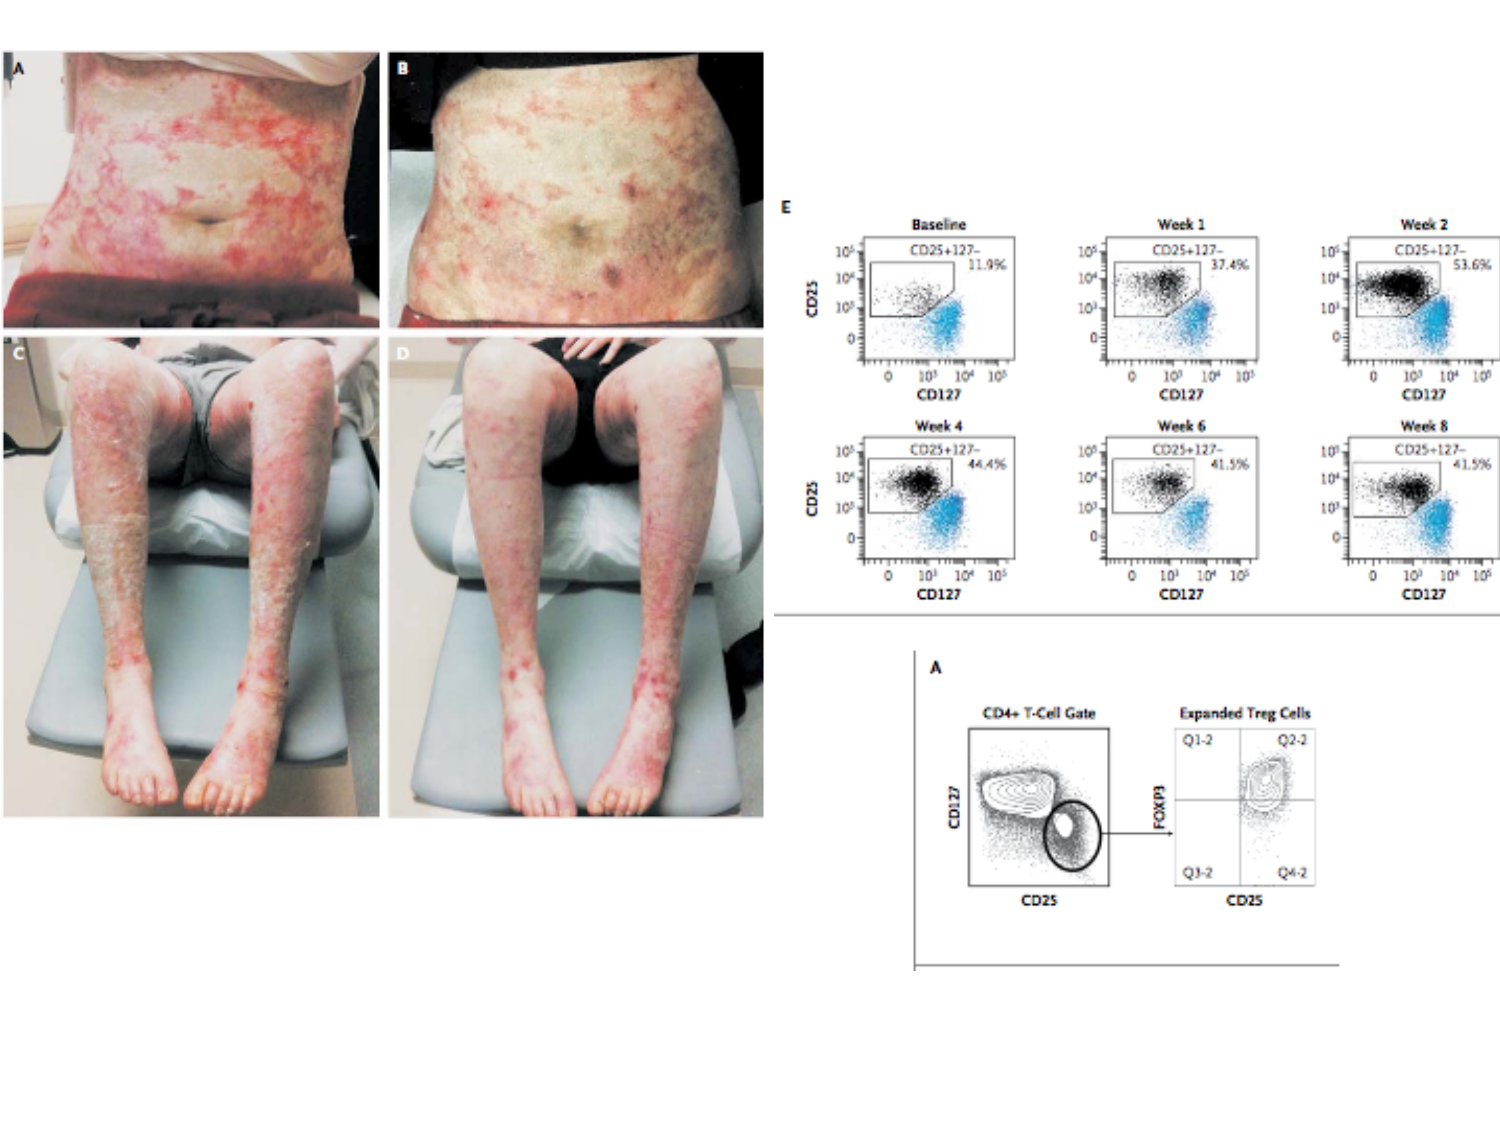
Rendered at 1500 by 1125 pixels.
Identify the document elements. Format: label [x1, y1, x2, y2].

picture [0, 49, 766, 826]
picture [912, 649, 1342, 972]
picture [774, 199, 1500, 621]
